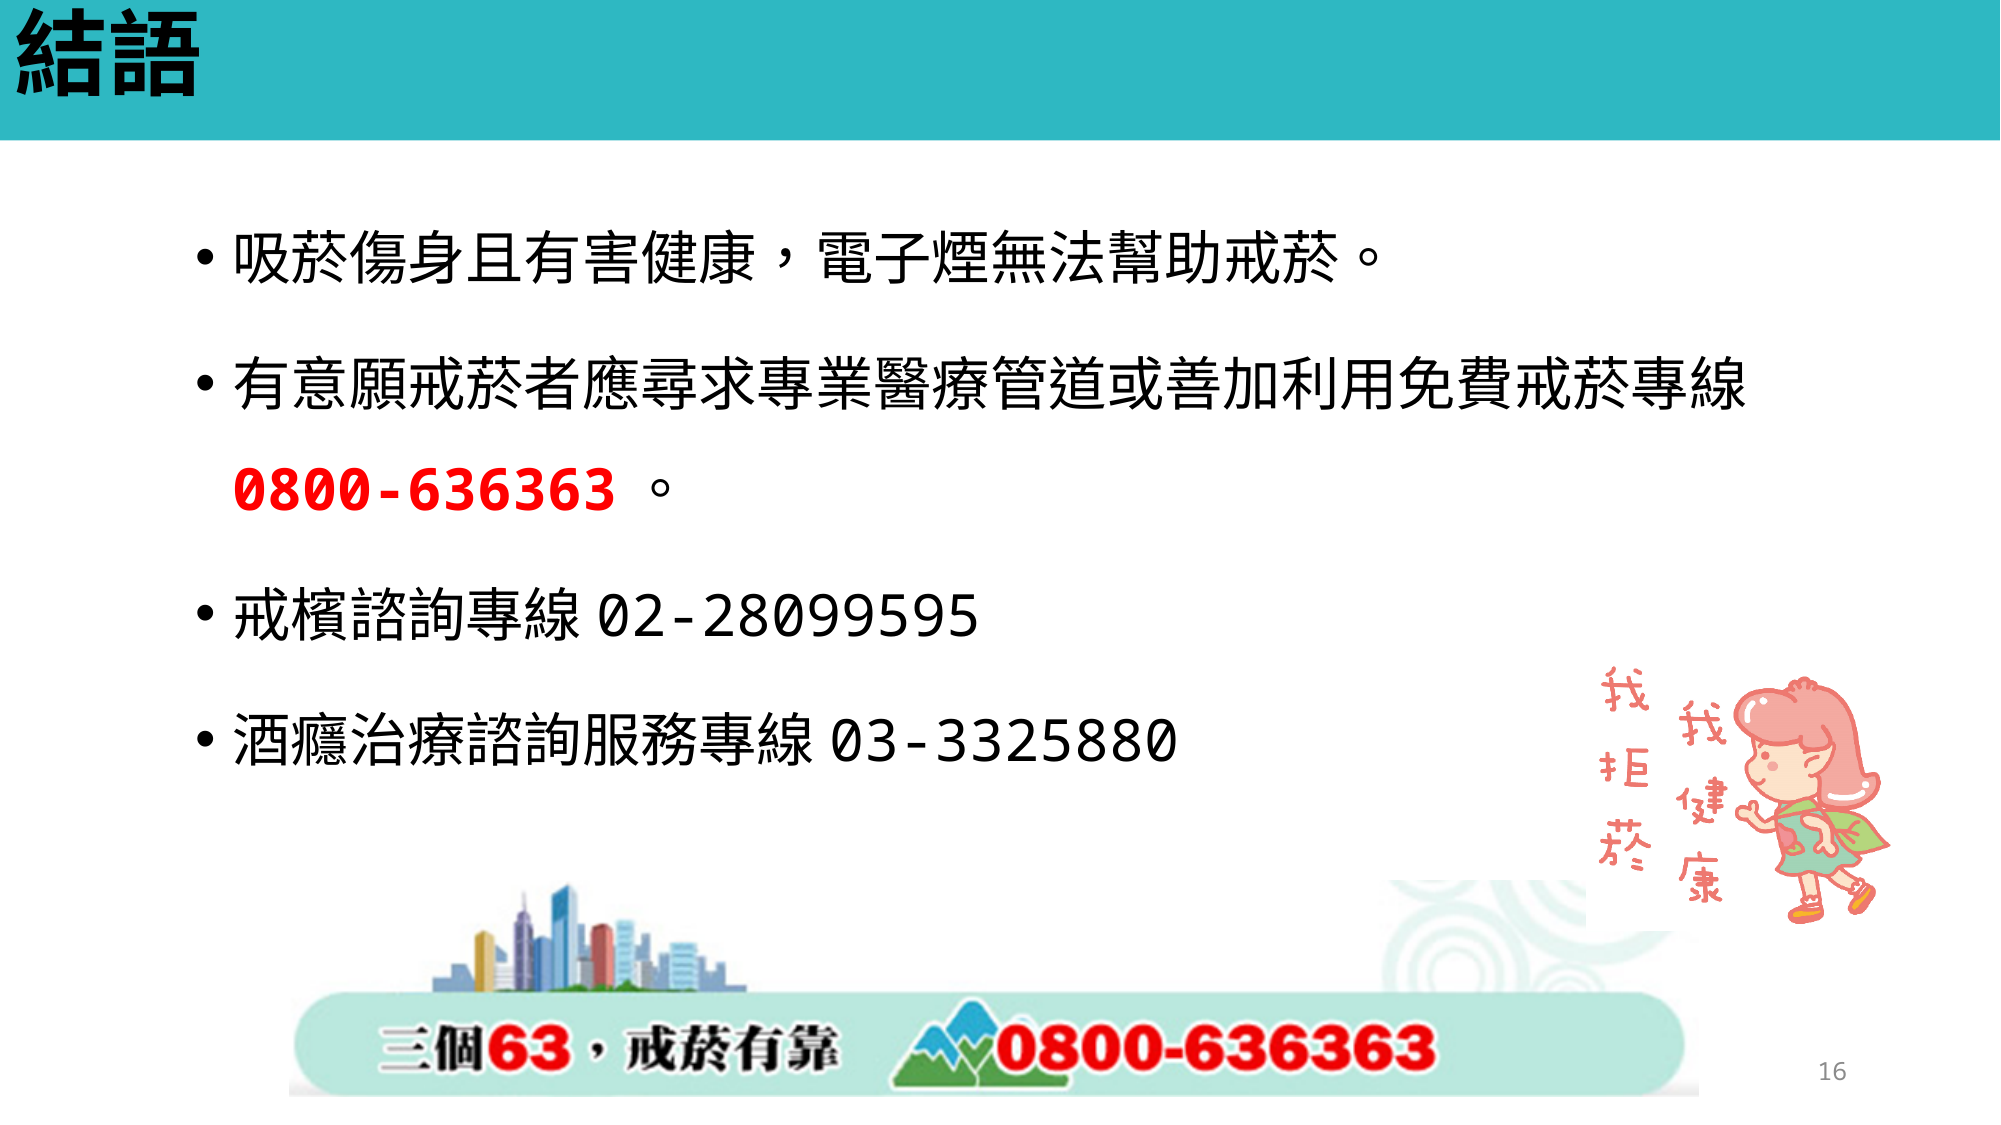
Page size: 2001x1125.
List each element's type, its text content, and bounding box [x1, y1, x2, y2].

slide_number 16 [1412, 1042, 1863, 1103]
list 吸菸傷身且有害健康，電子煙無法幫助戒菸。 有意願戒菸者應尋求專業醫療管道或善加利用免費戒菸專線0800-636363。 戒檳諮詢專線02-28099595 酒癮治療諮詢服務專線03-3325880 [180, 178, 1777, 893]
picture [289, 655, 1916, 1097]
text_box 結語 [0, 0, 2000, 141]
